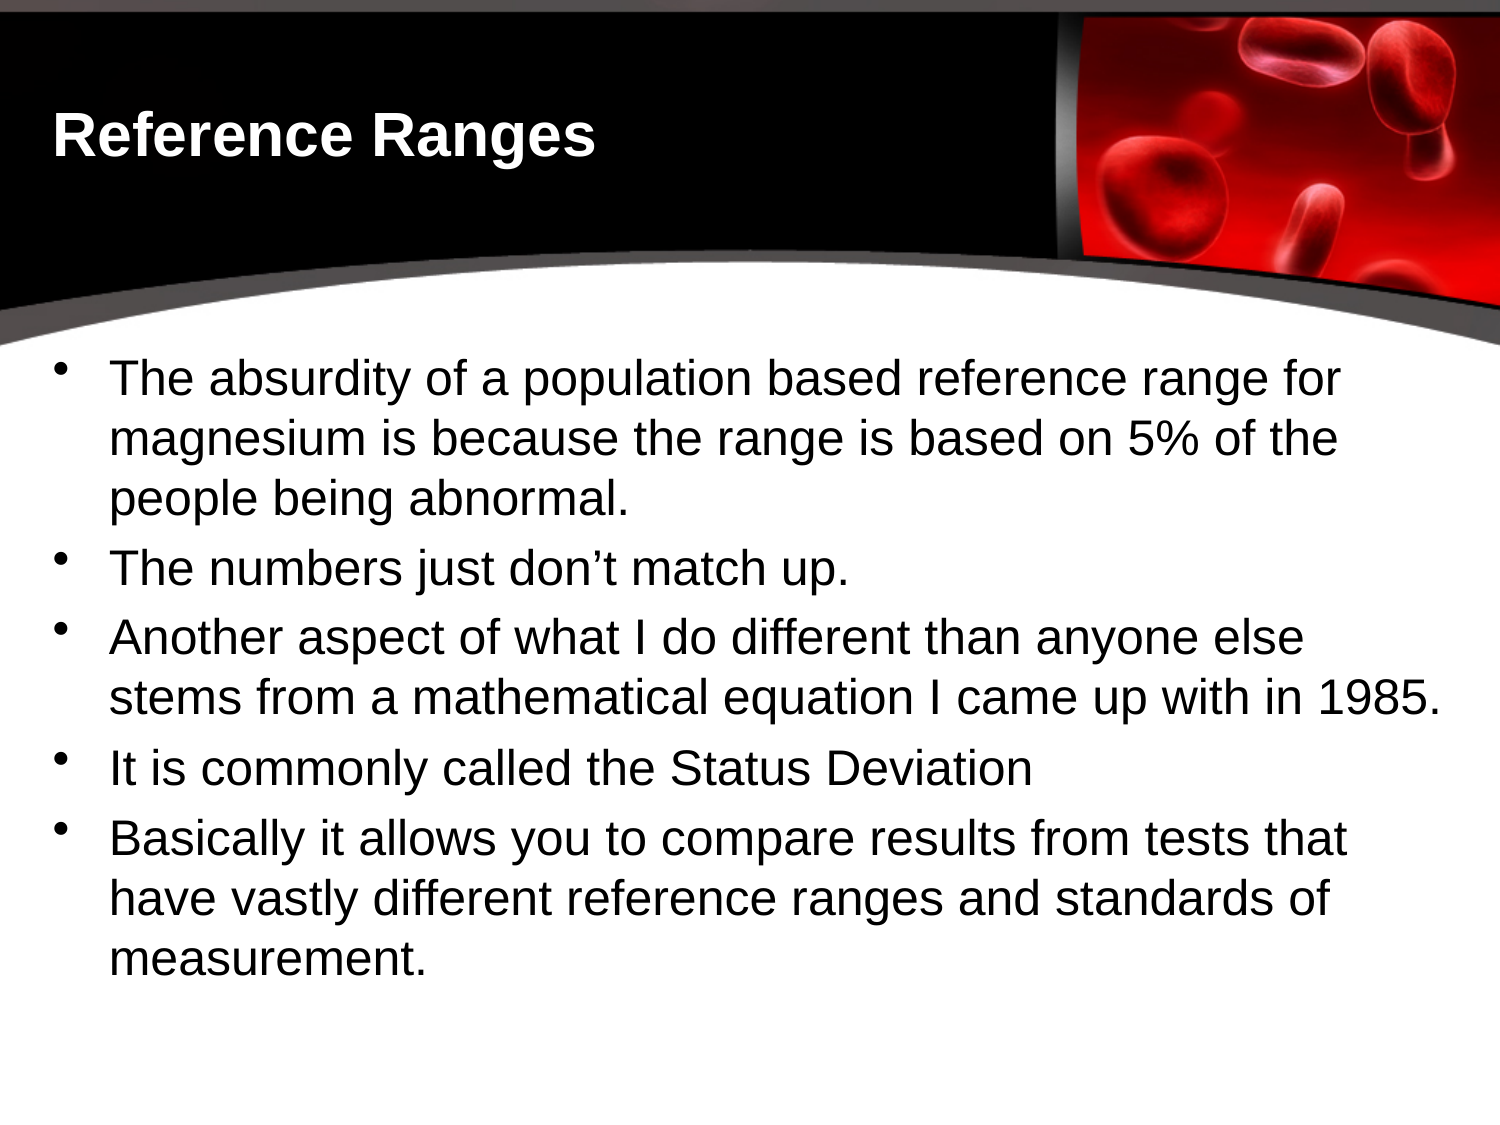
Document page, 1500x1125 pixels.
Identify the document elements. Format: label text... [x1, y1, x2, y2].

title Reference Ranges [37, 24, 1038, 238]
picture [0, 0, 1500, 1125]
list The absurdity of a population based reference range for magnesium is because the range is based on 5% of the people being abnormal. The numbers just don’t match up. Another aspect of what I do different than anyone else stems from a mathematical equation I came up with in 1985. It is commonly called the Status Deviation Basically it allows you to compare results from tests that have vastly different reference ranges and standards of measurement. [37, 337, 1460, 1050]
